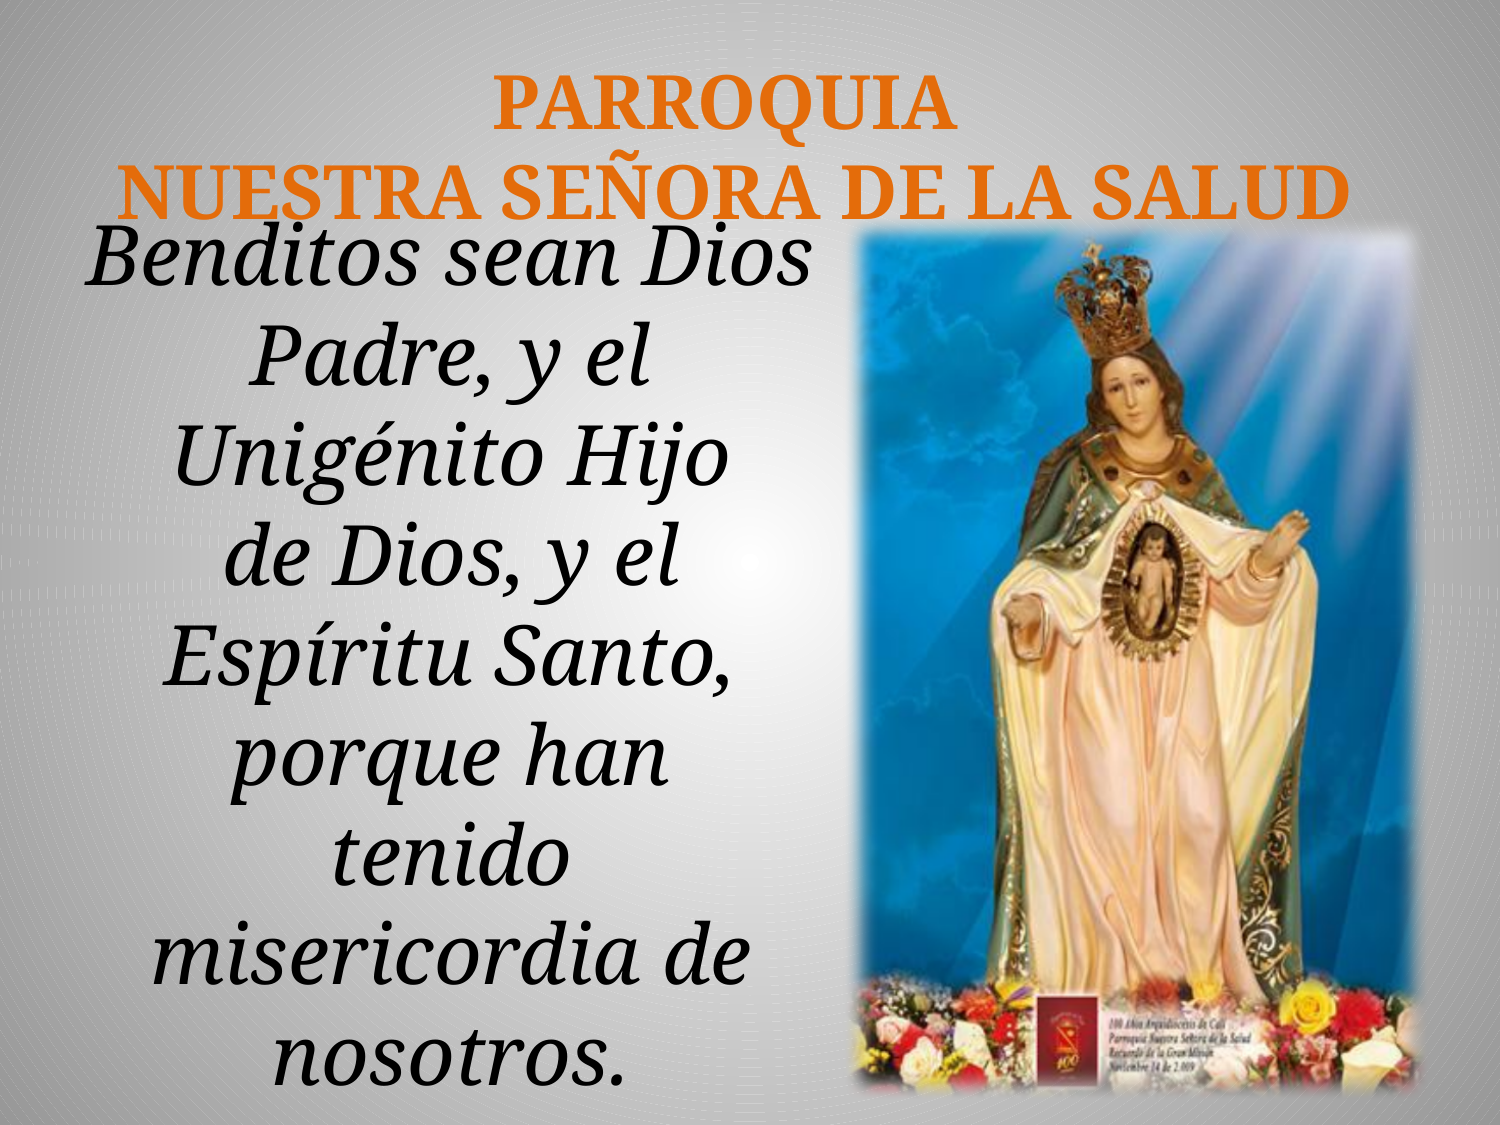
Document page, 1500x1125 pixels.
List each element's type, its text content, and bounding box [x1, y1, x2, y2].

text_box Benditos sean Dios Padre, y el Unigénito Hijo de Dios, y el Espíritu Santo, porque han tenido misericordia de nosotros. [58, 194, 844, 1125]
text_box PARROQUIA NUESTRA SEÑORA DE LA SALUD [101, 46, 1369, 213]
picture [843, 215, 1430, 1102]
